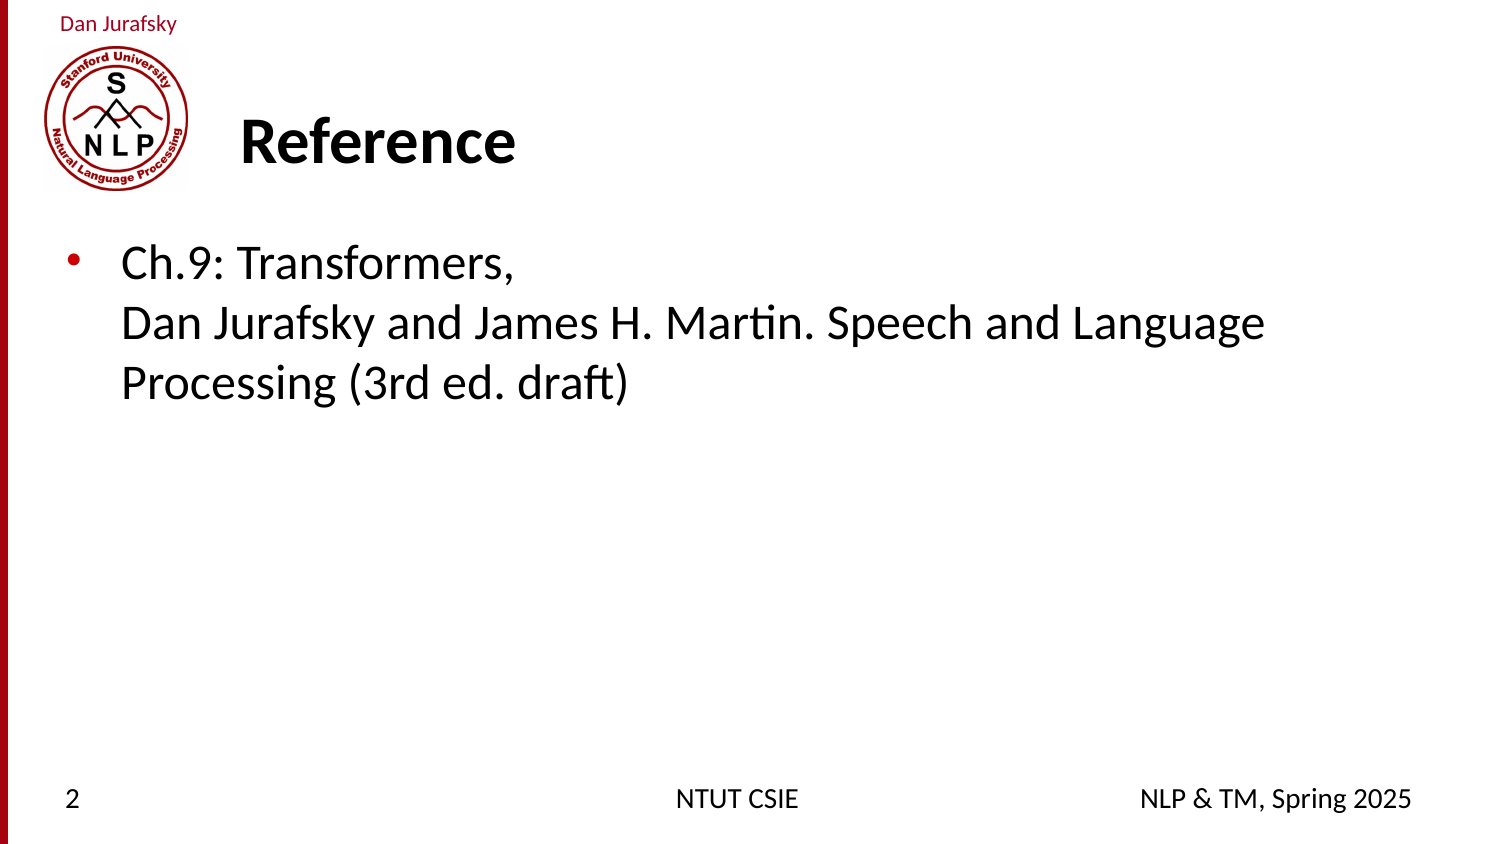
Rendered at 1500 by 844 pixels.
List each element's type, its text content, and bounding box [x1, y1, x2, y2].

footer NTUT CSIE [499, 771, 976, 829]
picture [44, 46, 188, 191]
list Ch.9: Transformers, Dan Jurafsky and James H. Martin. Speech and Language Processing (3rd ed. draft) [50, 221, 1450, 769]
title Reference [225, 62, 1450, 185]
slide_number NLP & TM, Spring 2025 [1124, 771, 1451, 829]
slide_number 2 [49, 771, 376, 829]
